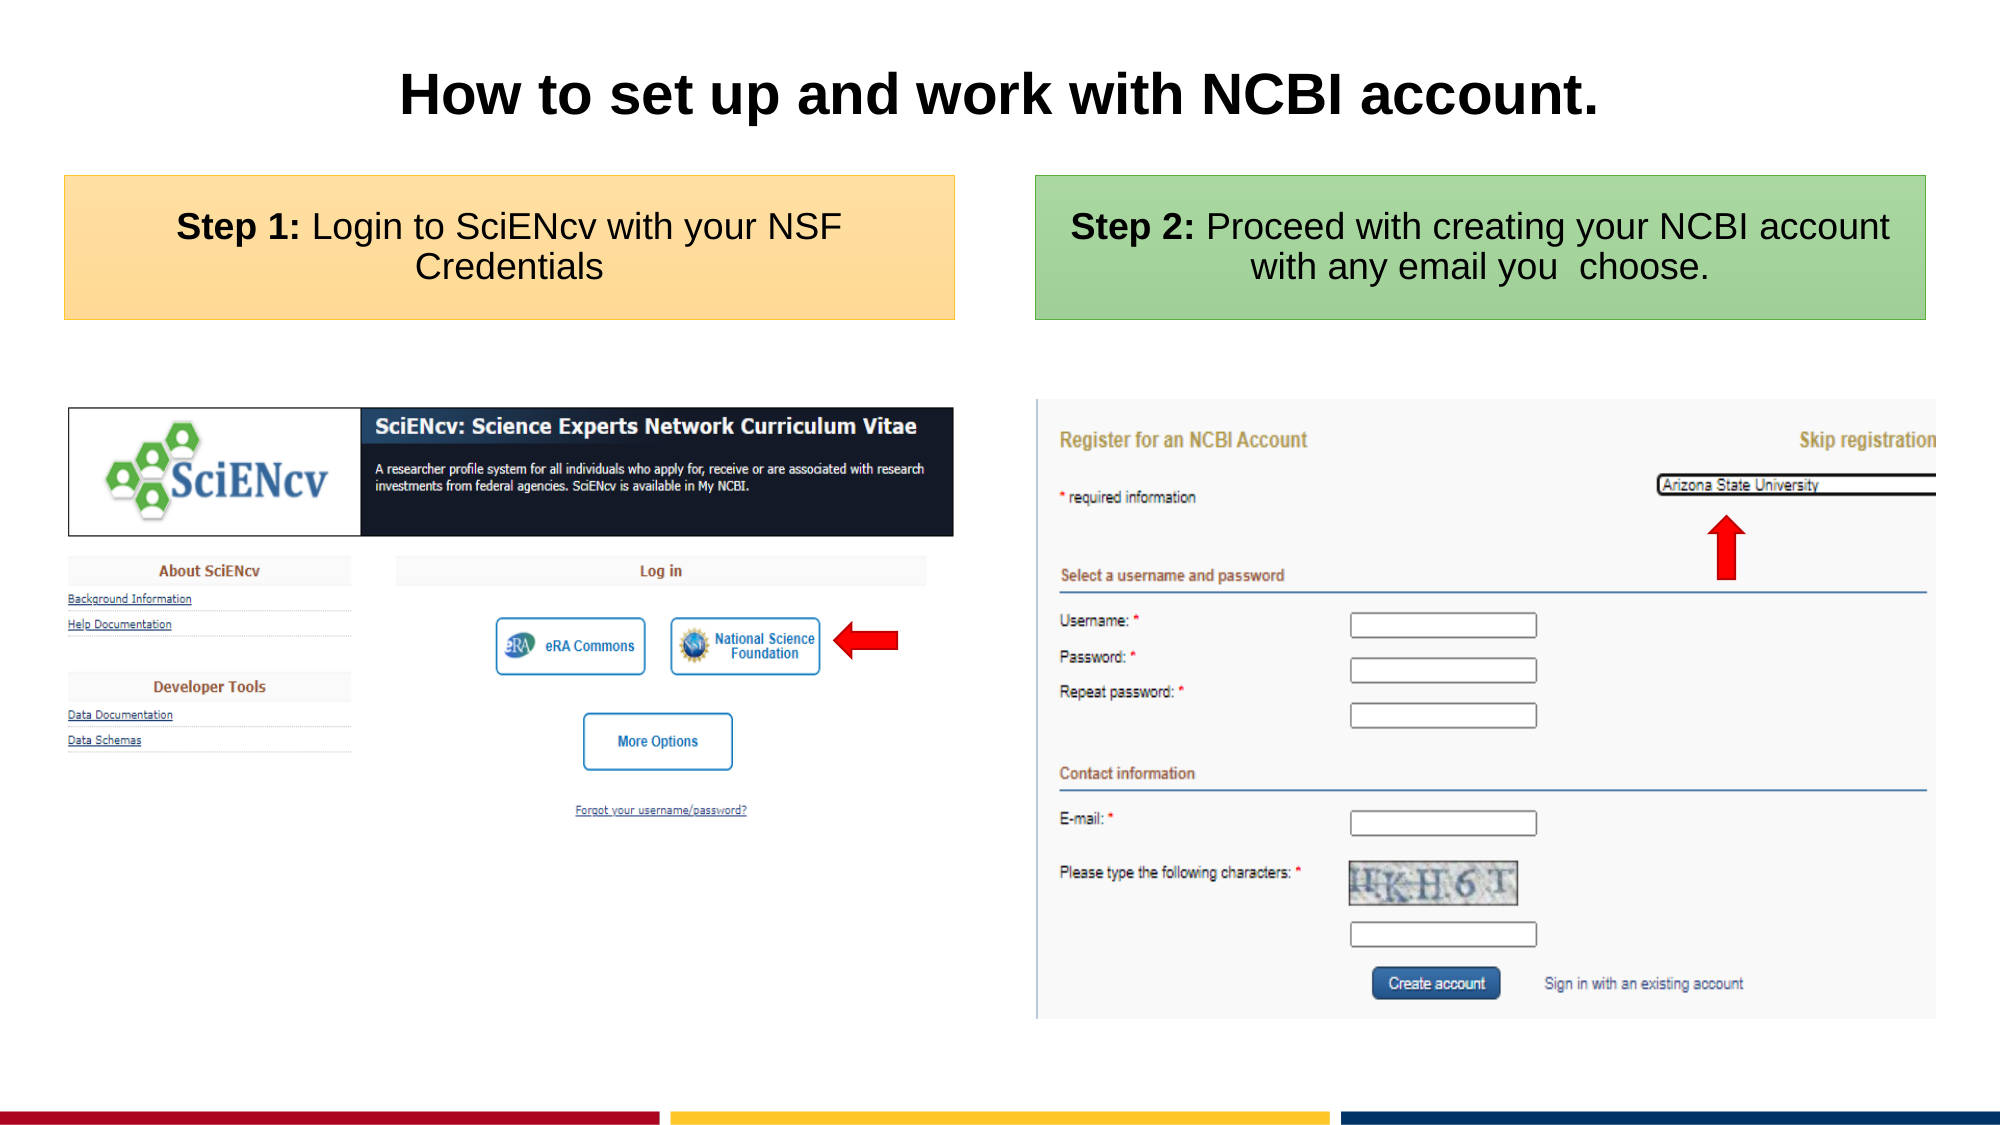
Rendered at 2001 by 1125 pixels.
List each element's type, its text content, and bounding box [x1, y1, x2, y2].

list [1035, 399, 1936, 1019]
text_box Step 2: Proceed with creating your NCBI account with any email you choose. [1035, 175, 1926, 320]
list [64, 399, 965, 883]
title Step 1: Login to SciENcv with your NSF Credentials [64, 175, 955, 320]
text_box How to set up and work with NCBI account. [326, 57, 1673, 135]
picture [0, 1111, 2000, 1125]
